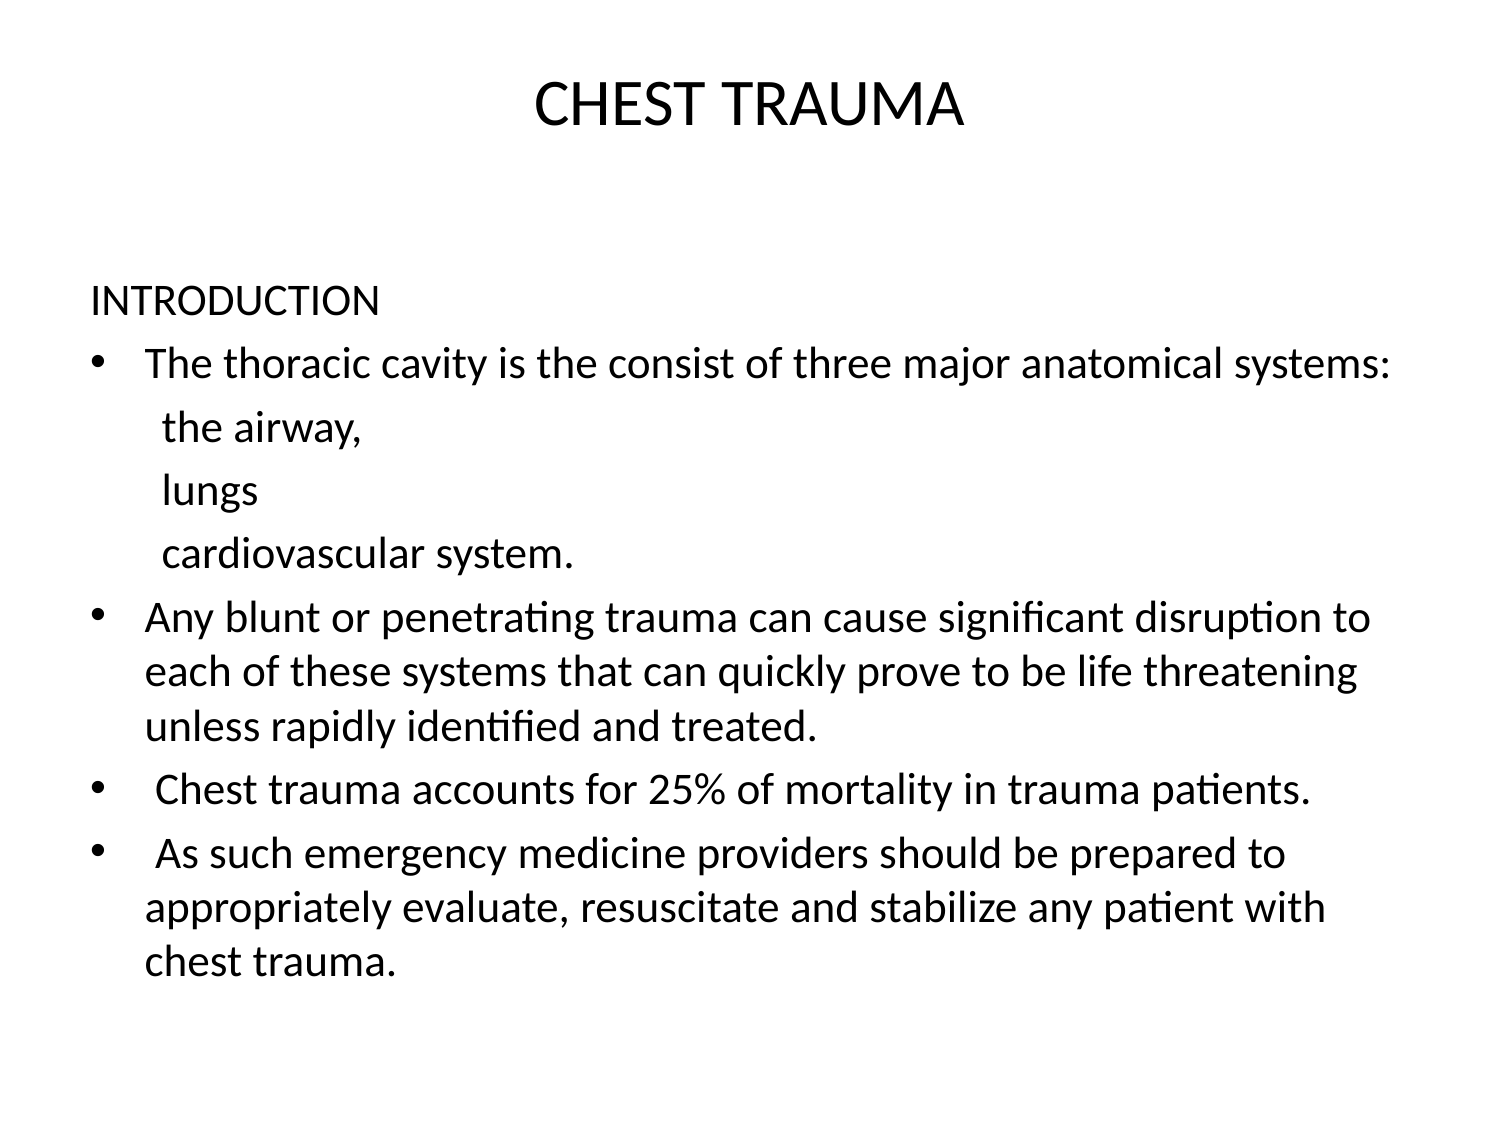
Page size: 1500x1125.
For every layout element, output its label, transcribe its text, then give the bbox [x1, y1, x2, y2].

title CHEST TRAUMA [75, 45, 1425, 233]
list INTRODUCTION The thoracic cavity is the consist of three major anatomical systems: the airway, lungs cardiovascular system. Any blunt or penetrating trauma can cause significant disruption to each of these systems that can quickly prove to be life threatening unless rapidly identified and treated. Chest trauma accounts for 25% of mortality in trauma patients. As such emergency medicine providers should be prepared to appropriately evaluate, resuscitate and stabilize any patient with chest trauma. [75, 262, 1425, 1005]
